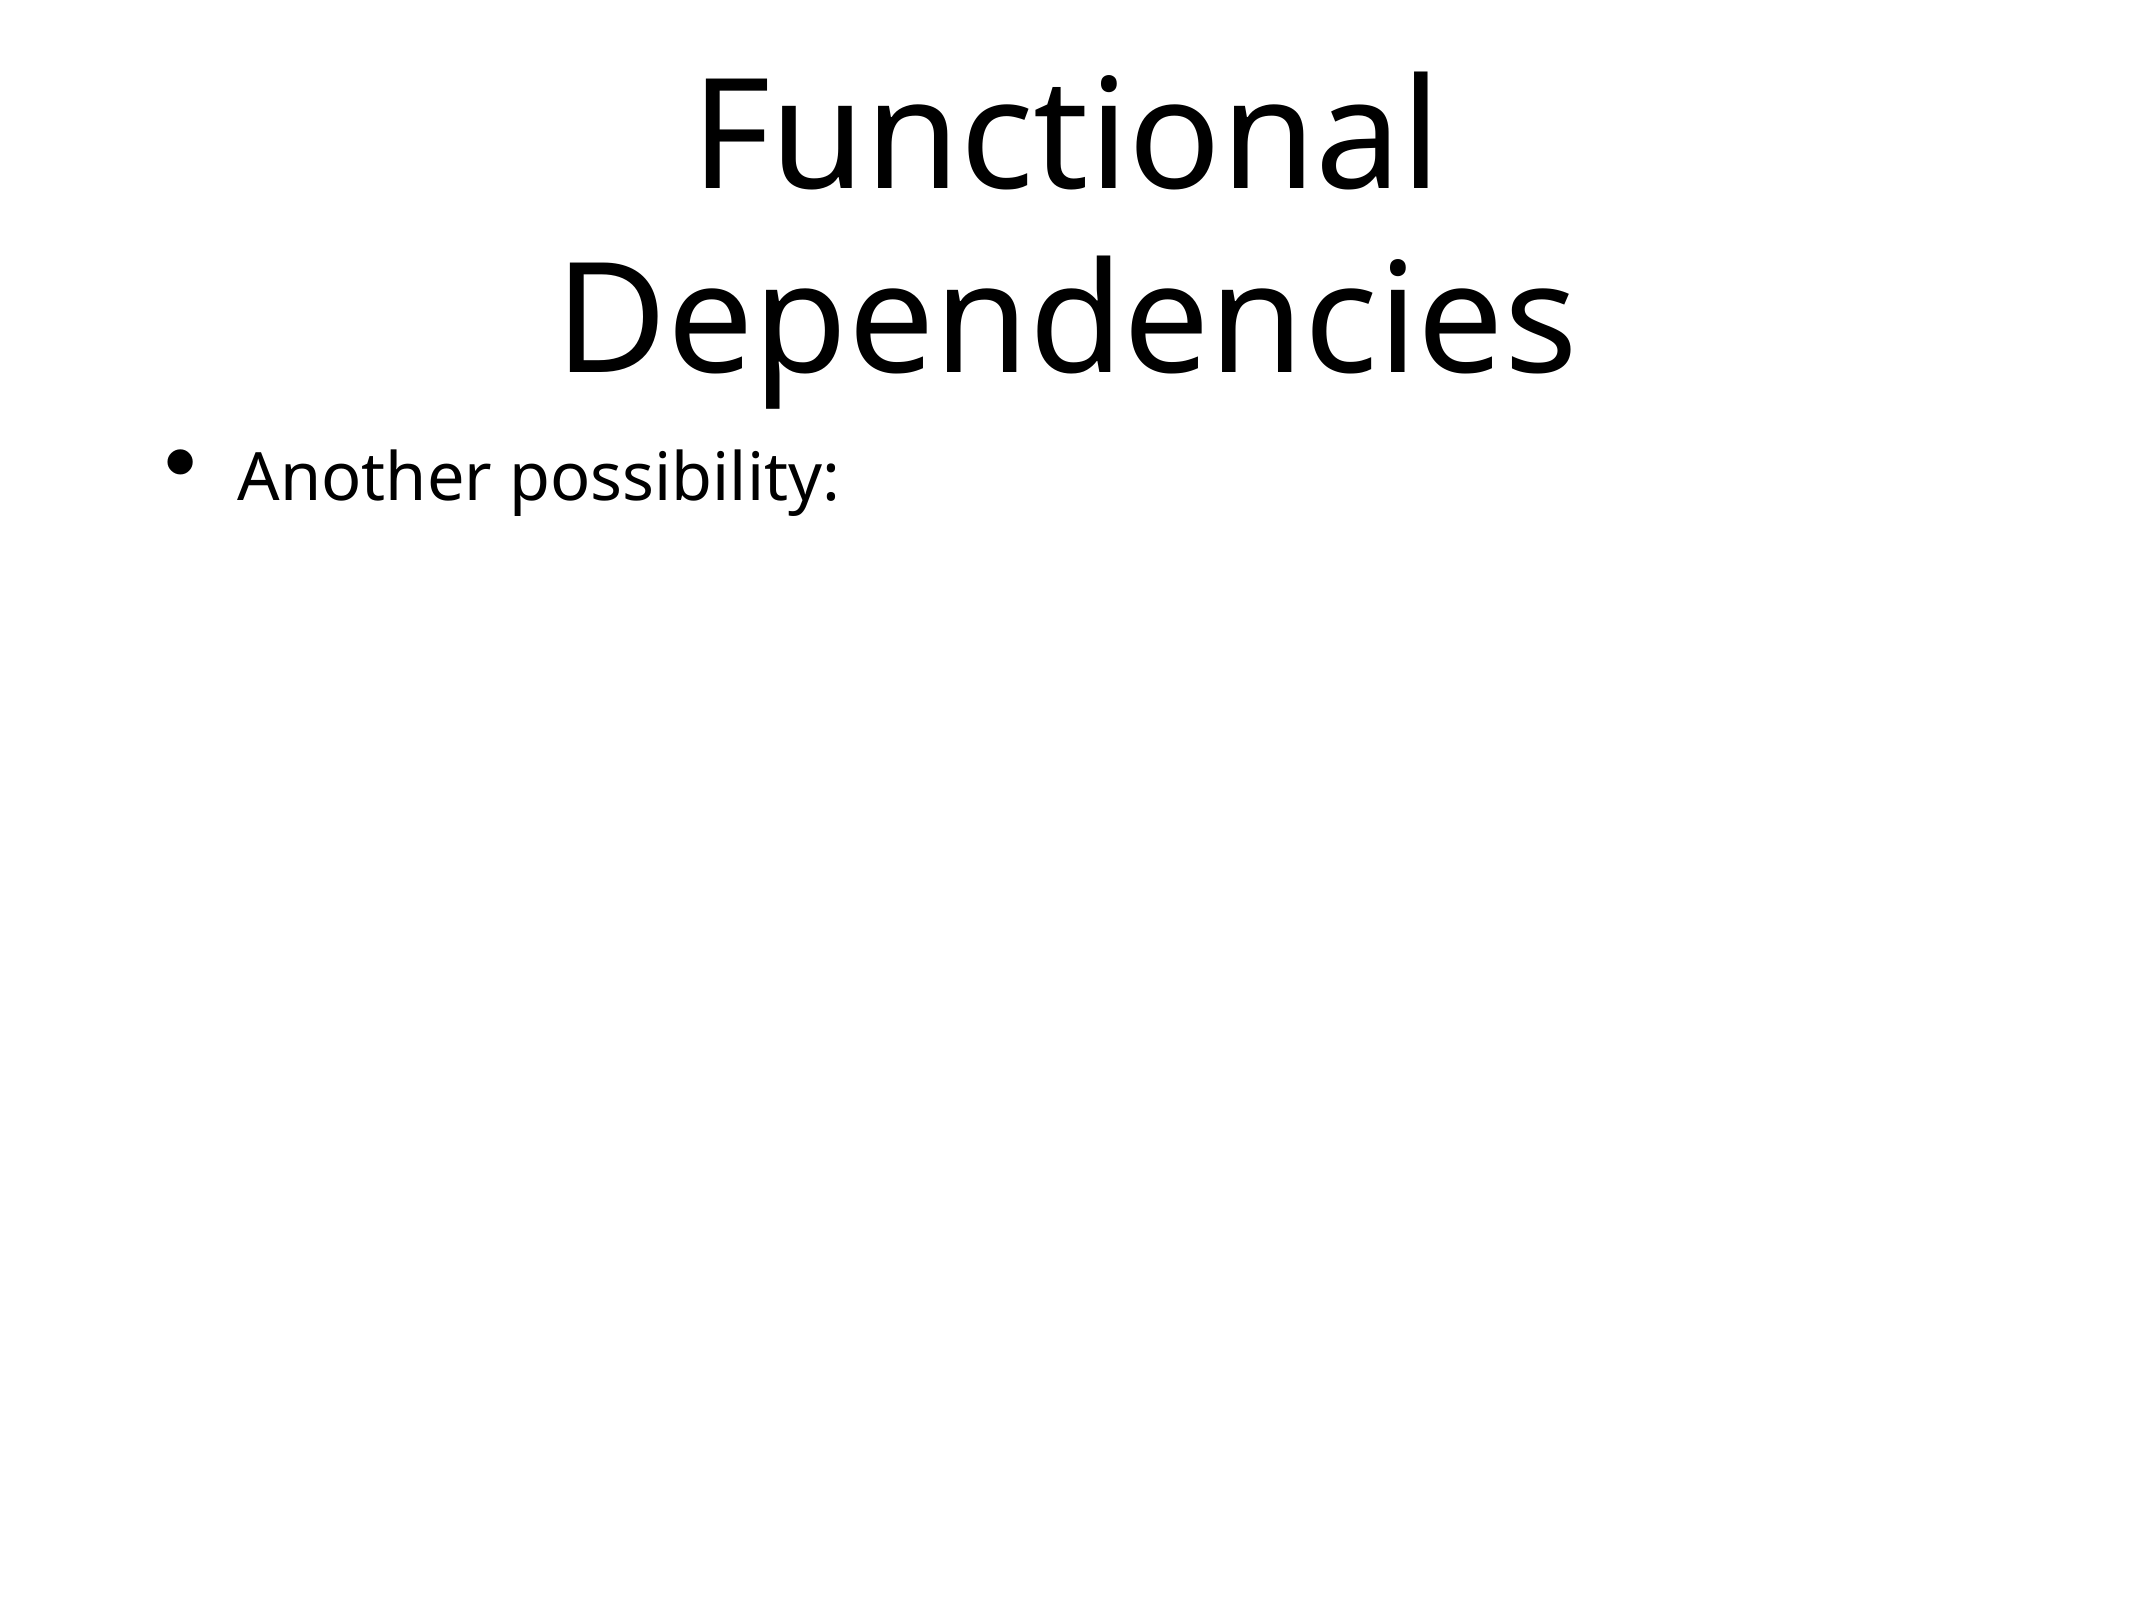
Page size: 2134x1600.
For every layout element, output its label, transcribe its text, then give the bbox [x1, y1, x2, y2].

list Another possibility: [155, 424, 1978, 1457]
title Functional Dependencies [155, 41, 1978, 397]
